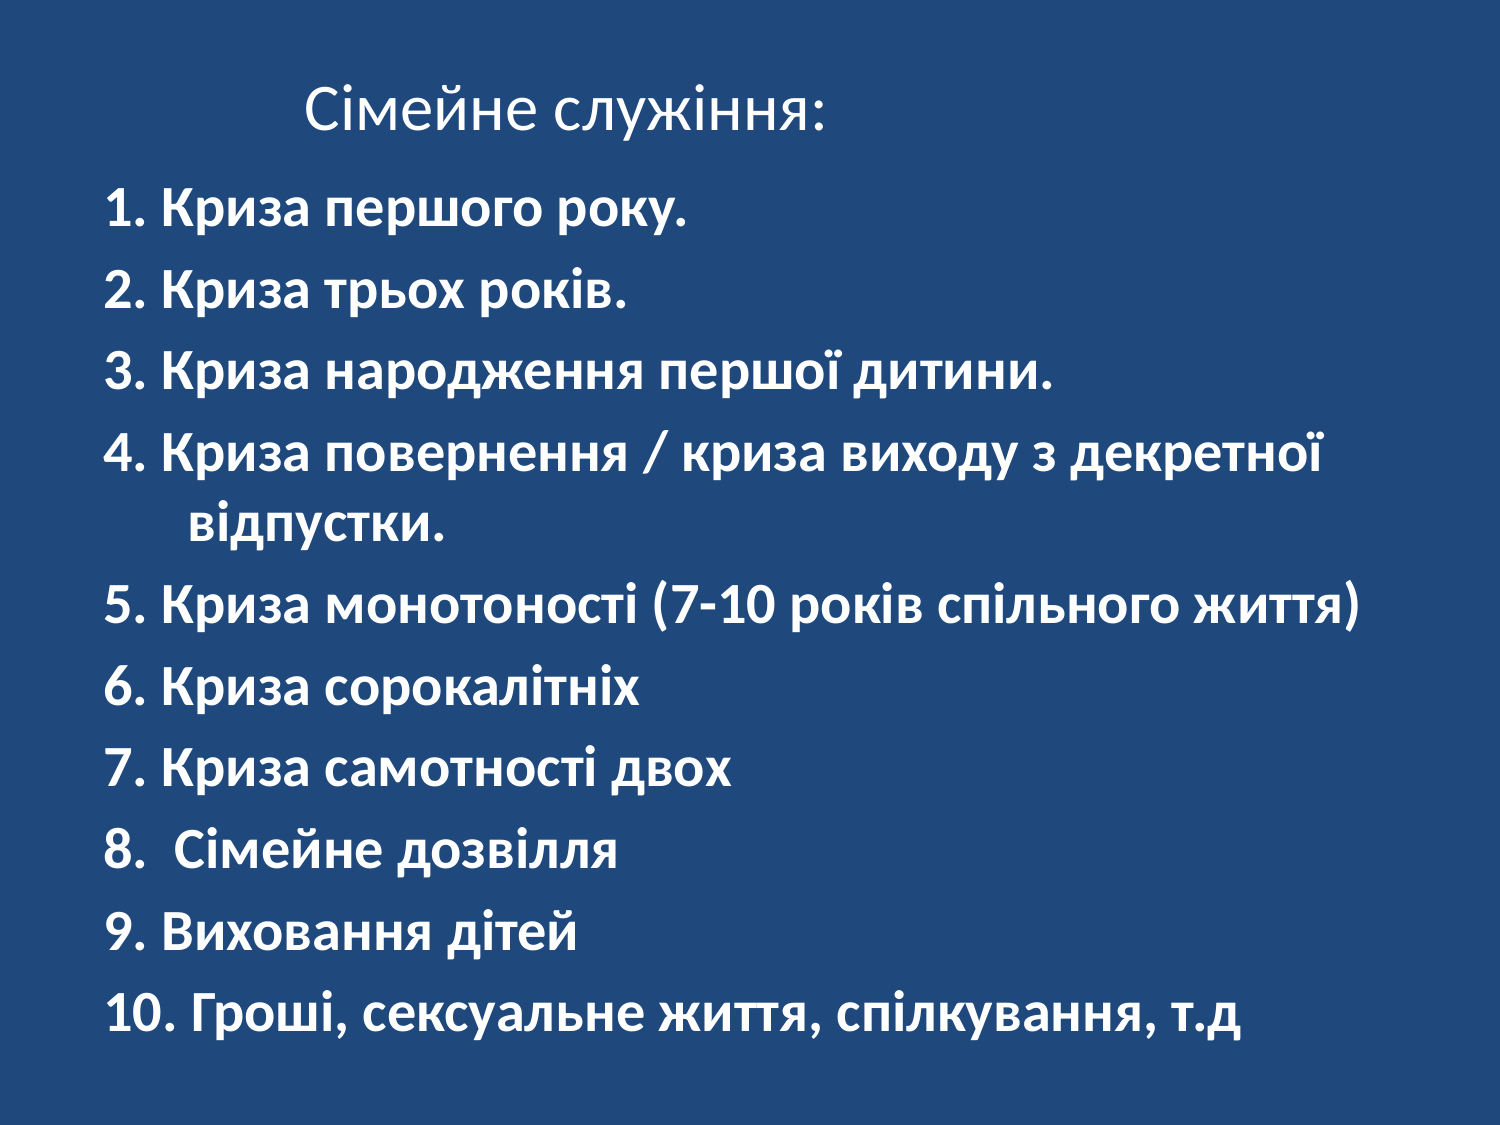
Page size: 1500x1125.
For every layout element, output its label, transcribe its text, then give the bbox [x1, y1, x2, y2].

subtitle 1. Криза першого року. 2. Криза трьох років. 3. Криза народження першої дитини. 4. Криза повернення / криза виходу з декретної відпустки. 5. Криза монотоності (7-10 років спільного життя) 6. Криза сорокалітніх 7. Криза самотності двох 8. Сімейне дозвілля 9. Виховання дітей 10. Гроші, сексуальне життя, спілкування, т.д [88, 160, 1500, 1118]
title Сімейне служіння: [0, 35, 1317, 173]
